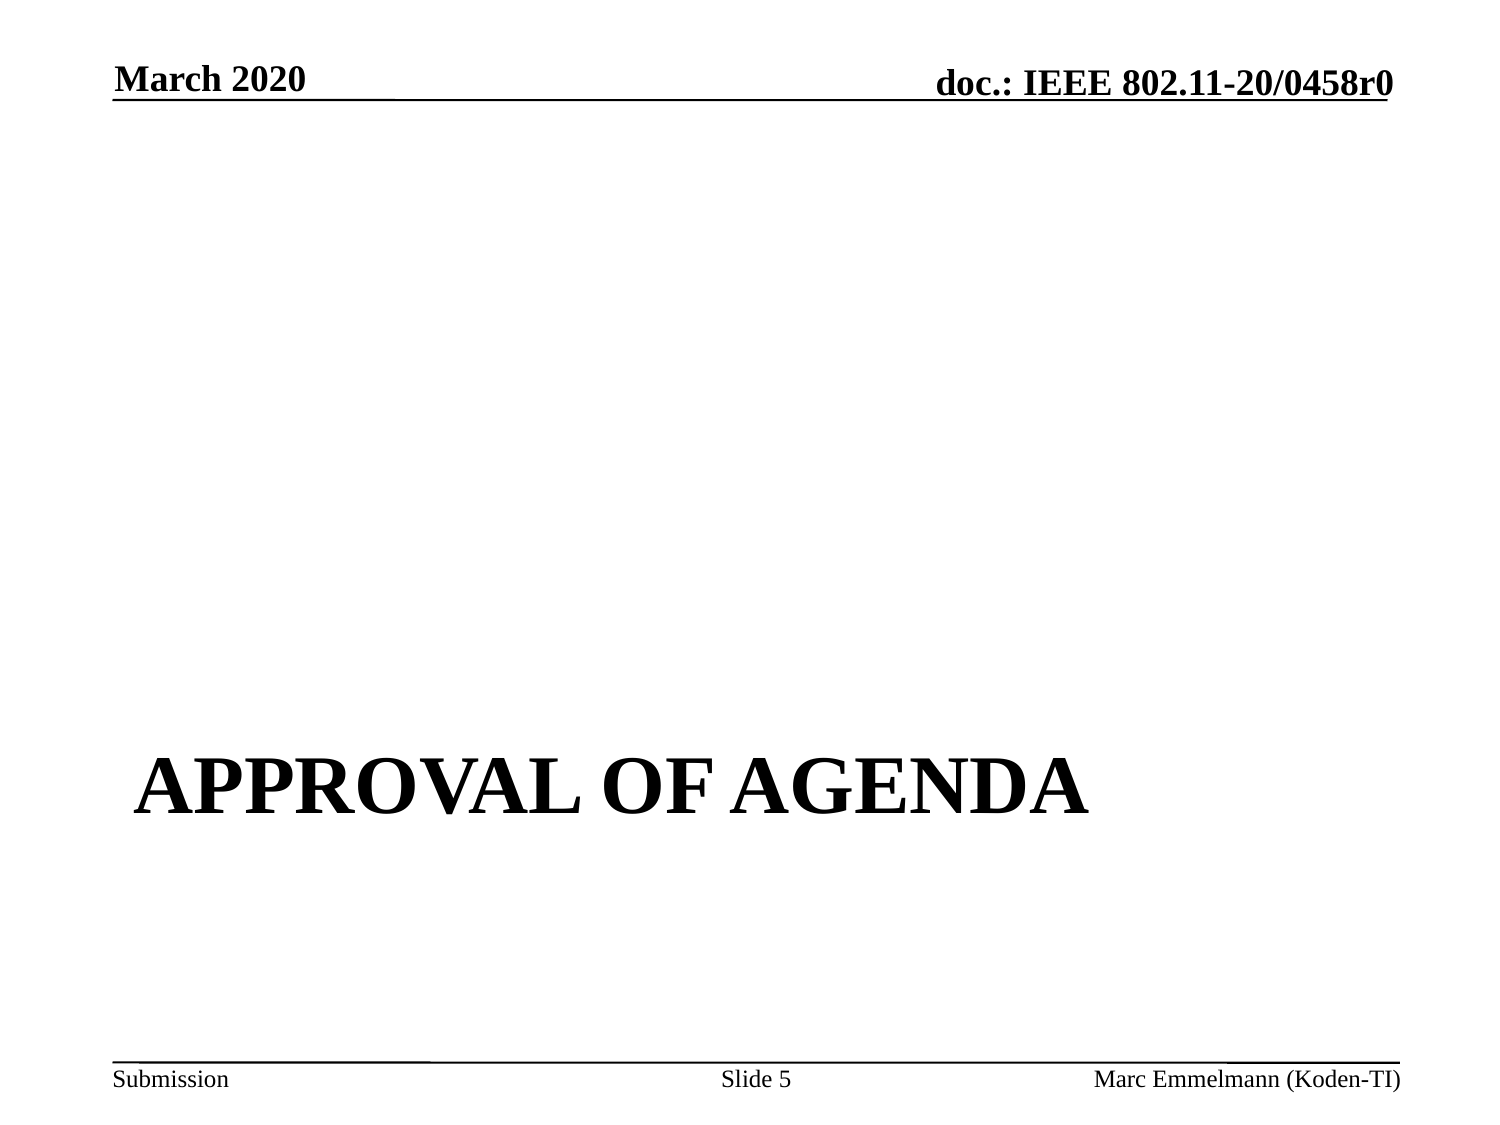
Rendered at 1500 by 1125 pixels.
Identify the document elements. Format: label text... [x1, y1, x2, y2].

footer Marc Emmelmann (Koden-TI) [878, 1061, 1402, 1093]
title Approval of Agenda [118, 722, 1394, 947]
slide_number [114, 54, 423, 100]
slide_number Slide 5 [712, 1061, 800, 1123]
